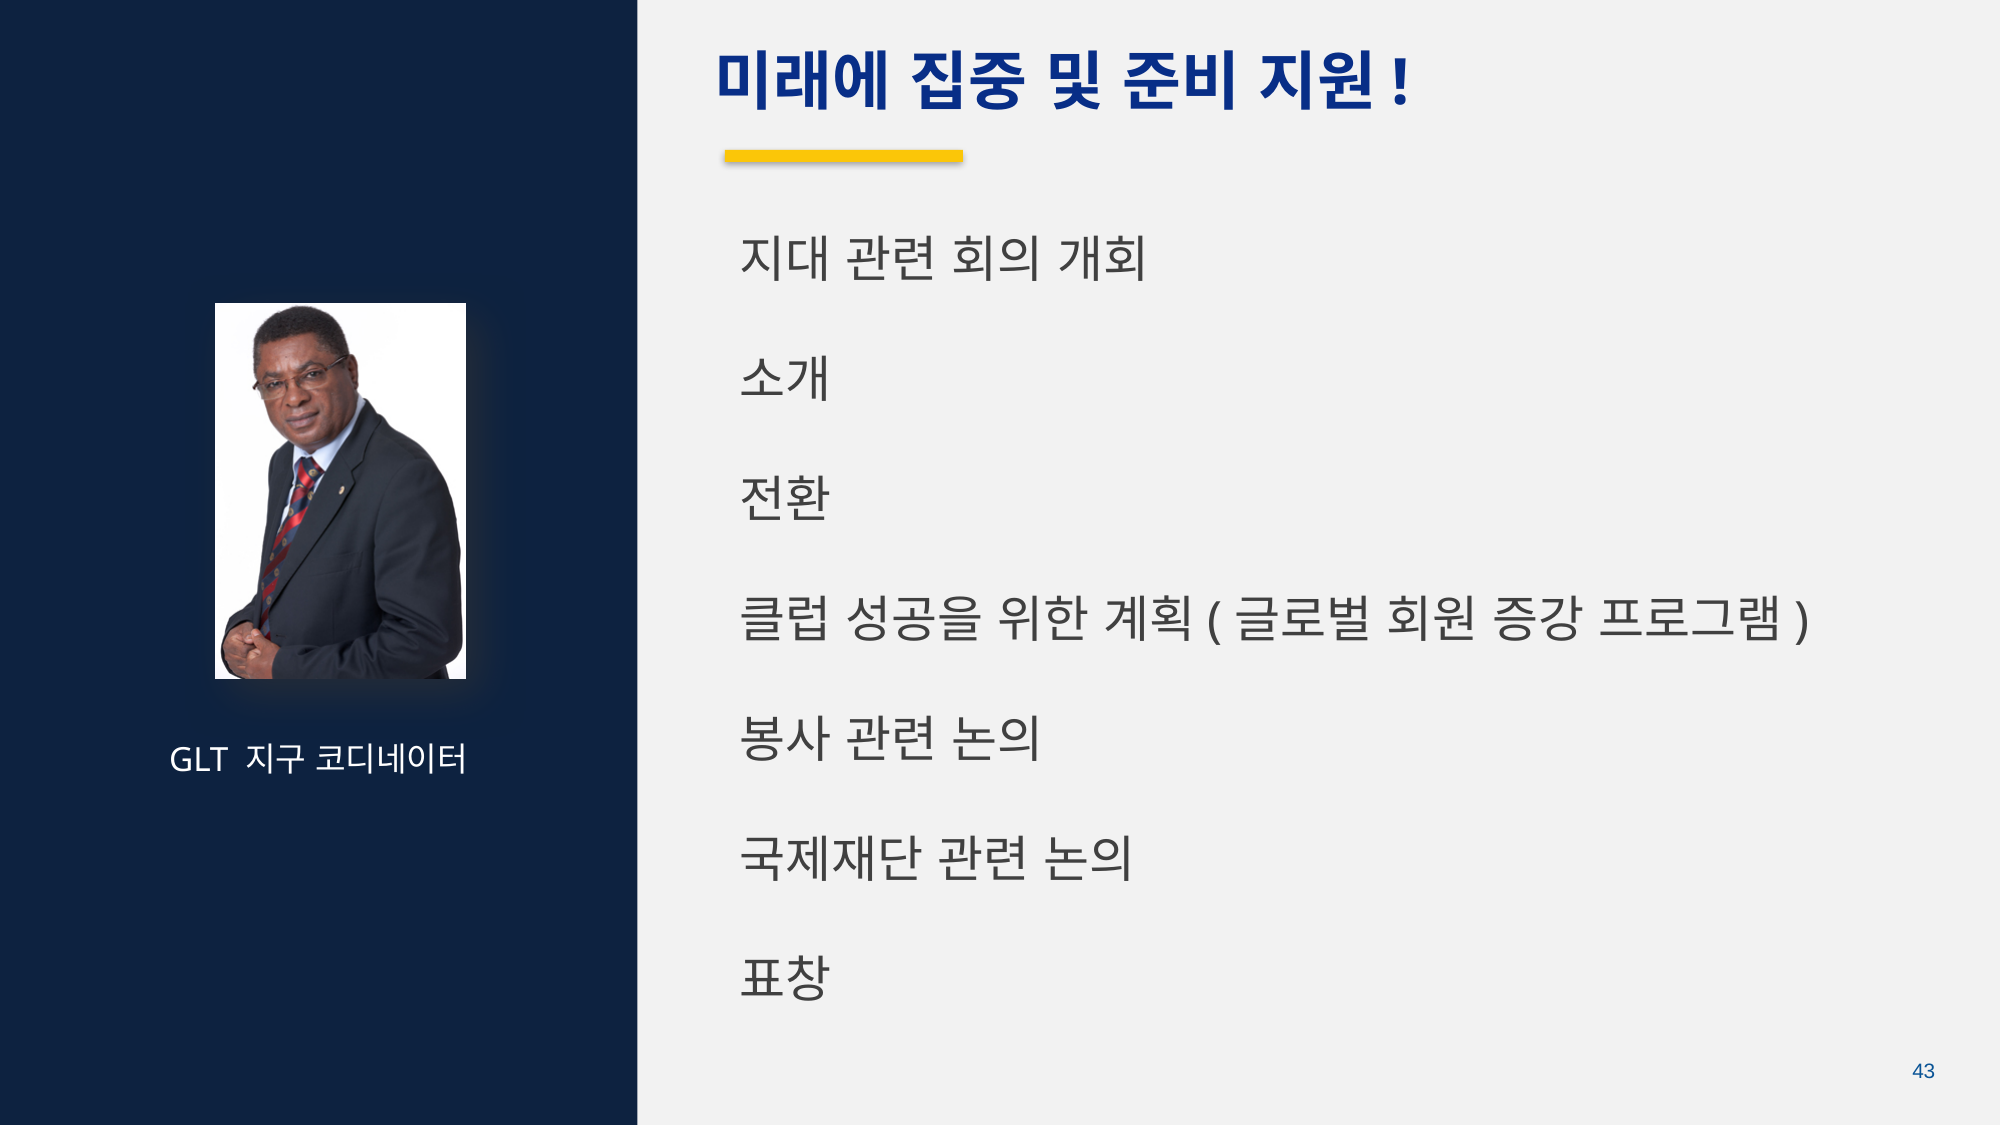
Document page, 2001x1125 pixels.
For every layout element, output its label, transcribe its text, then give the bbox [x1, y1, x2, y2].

text_box 미래에 집중 및 준비 지원! [699, 42, 1822, 126]
text_box [724, 149, 964, 163]
text_box 지대 관련 회의 개회 소개 전환 클럽 성공을 위한 계획(글로벌 회원 증강 프로그램) 봉사 관련 논의 국제재단 관련 논의 표창 [725, 220, 1963, 1125]
text_box [0, 0, 638, 1125]
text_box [113, 303, 524, 787]
